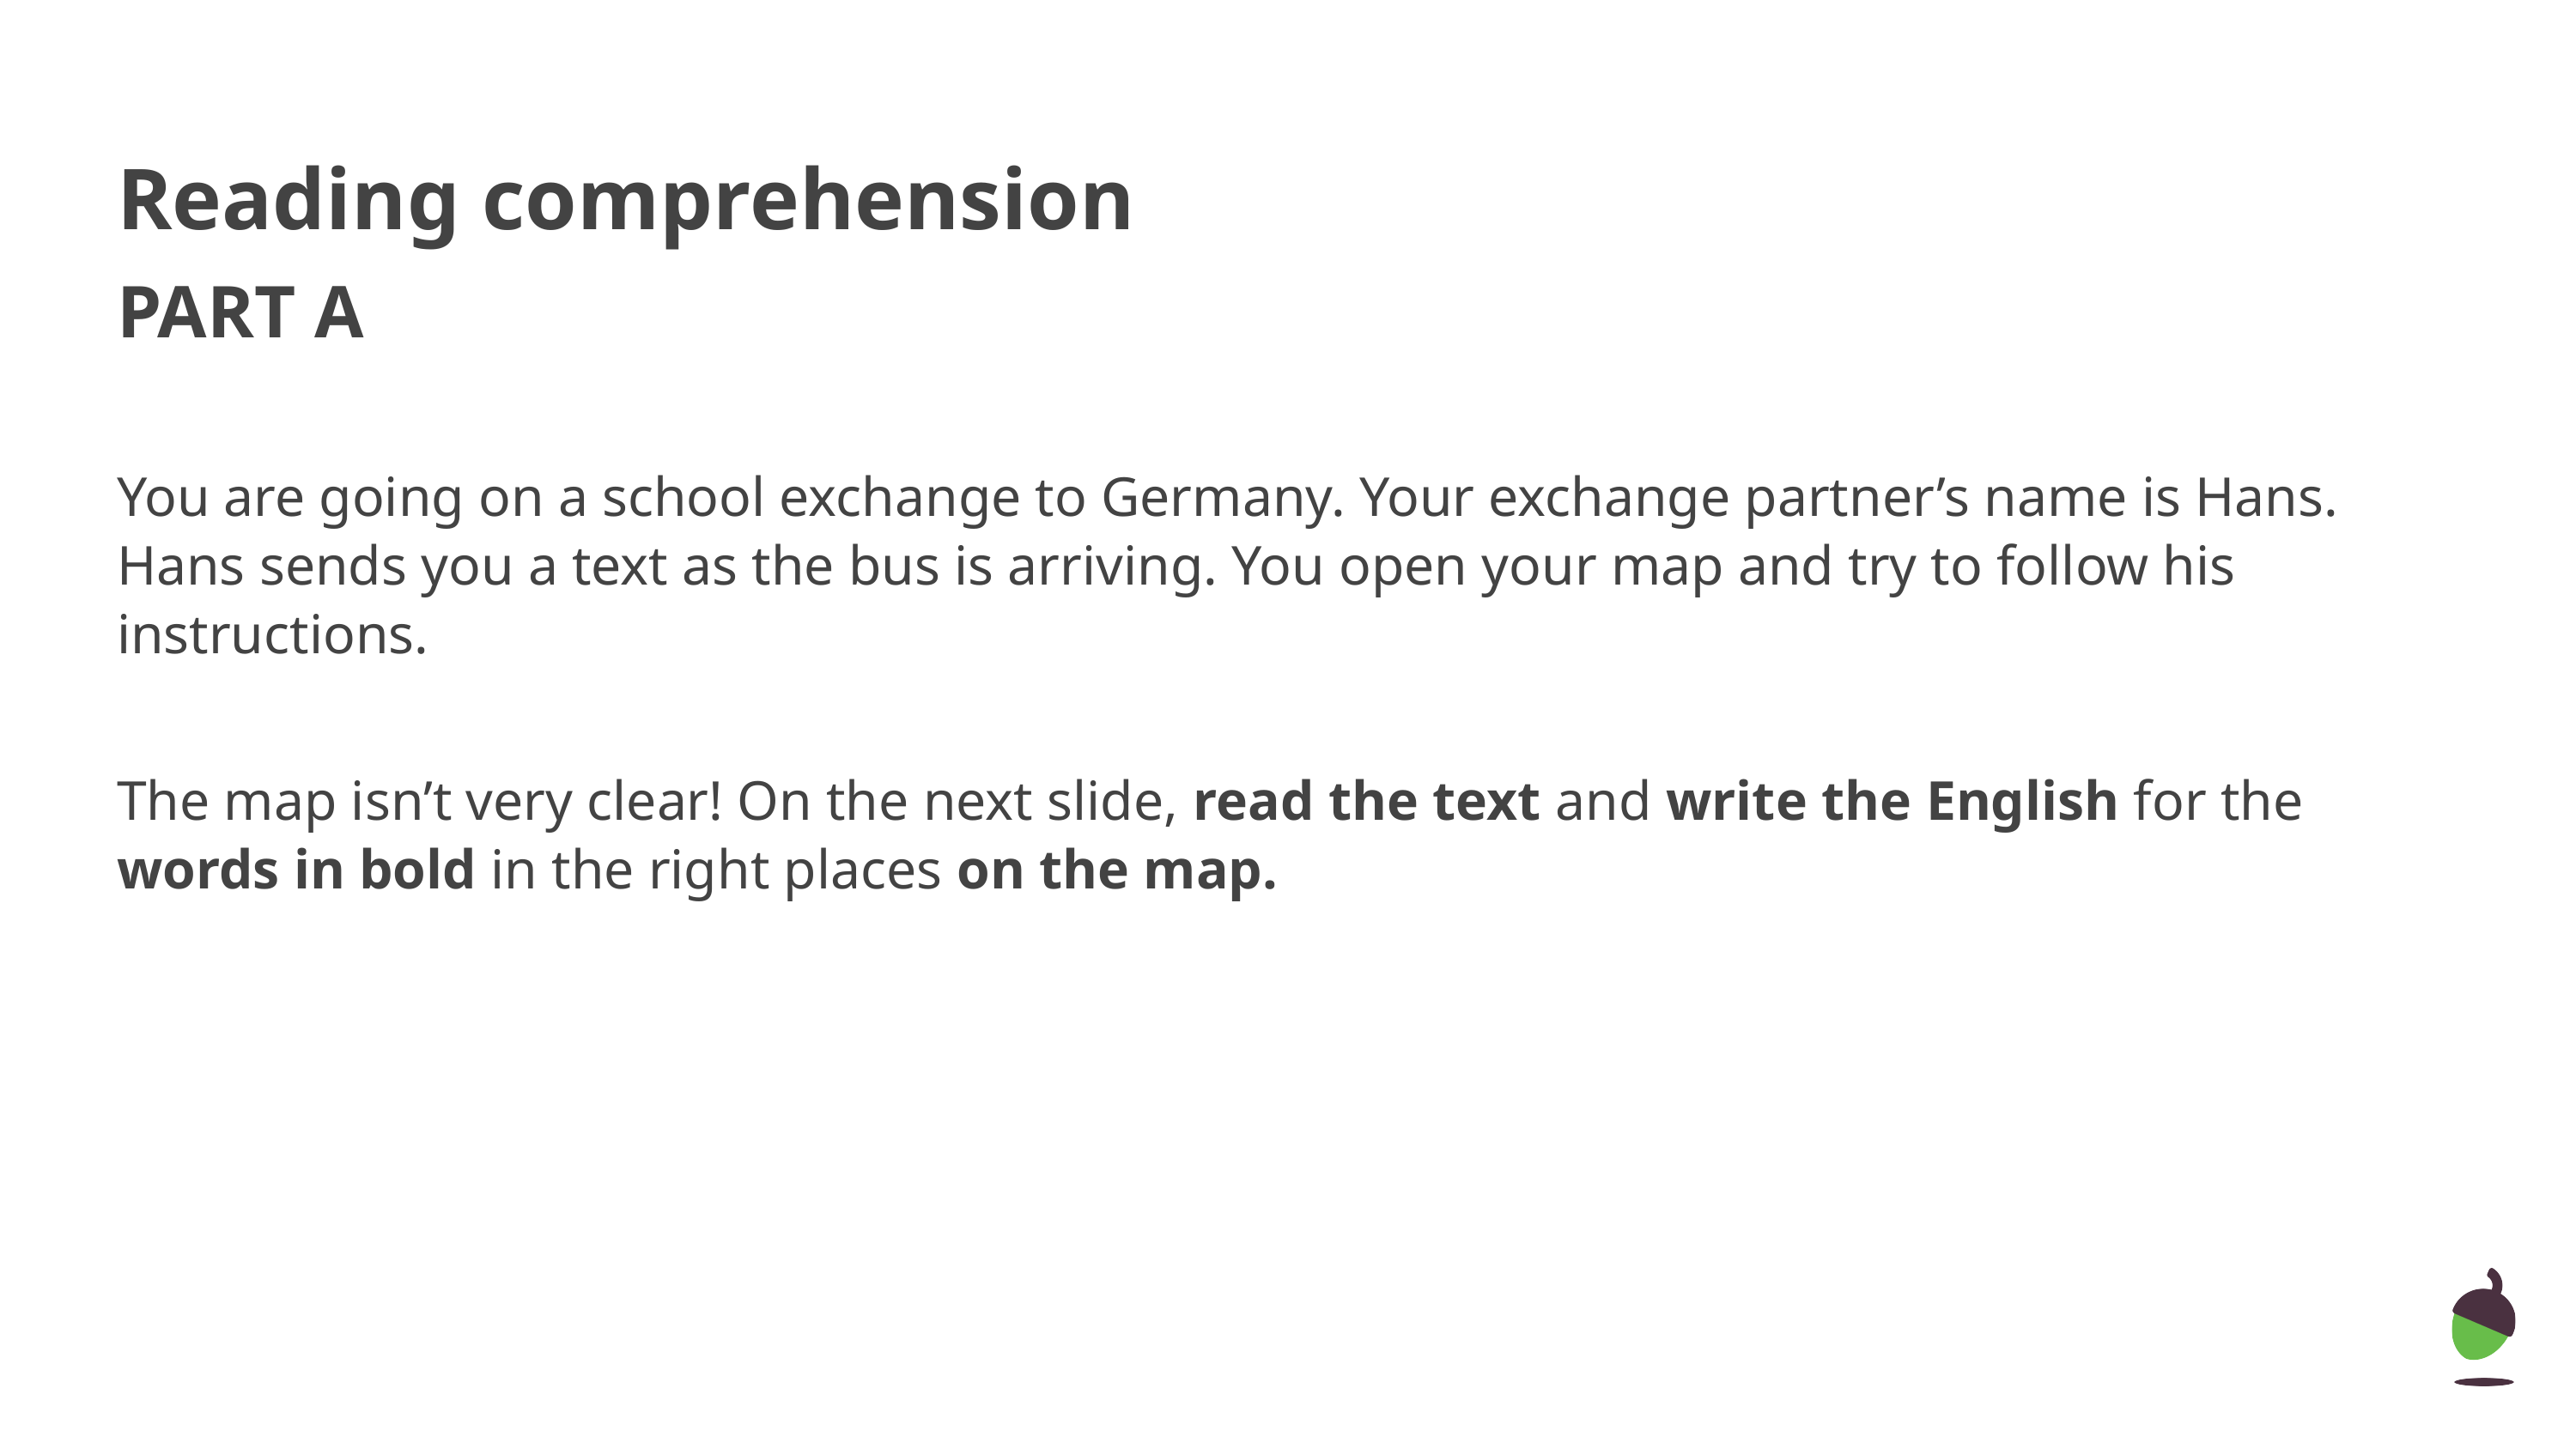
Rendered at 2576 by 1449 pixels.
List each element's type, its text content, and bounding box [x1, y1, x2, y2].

text_box Reading comprehension PART A You are going on a school exchange to Germany. Your exchange partner’s name is Hans. Hans sends you a text as the bus is arriving. You open your map and try to follow his instructions. The map isn’t very clear! On the next slide, read the text and write the English for the words in bold in the right places on the map. [103, 124, 2472, 1258]
picture [2451, 1268, 2516, 1386]
